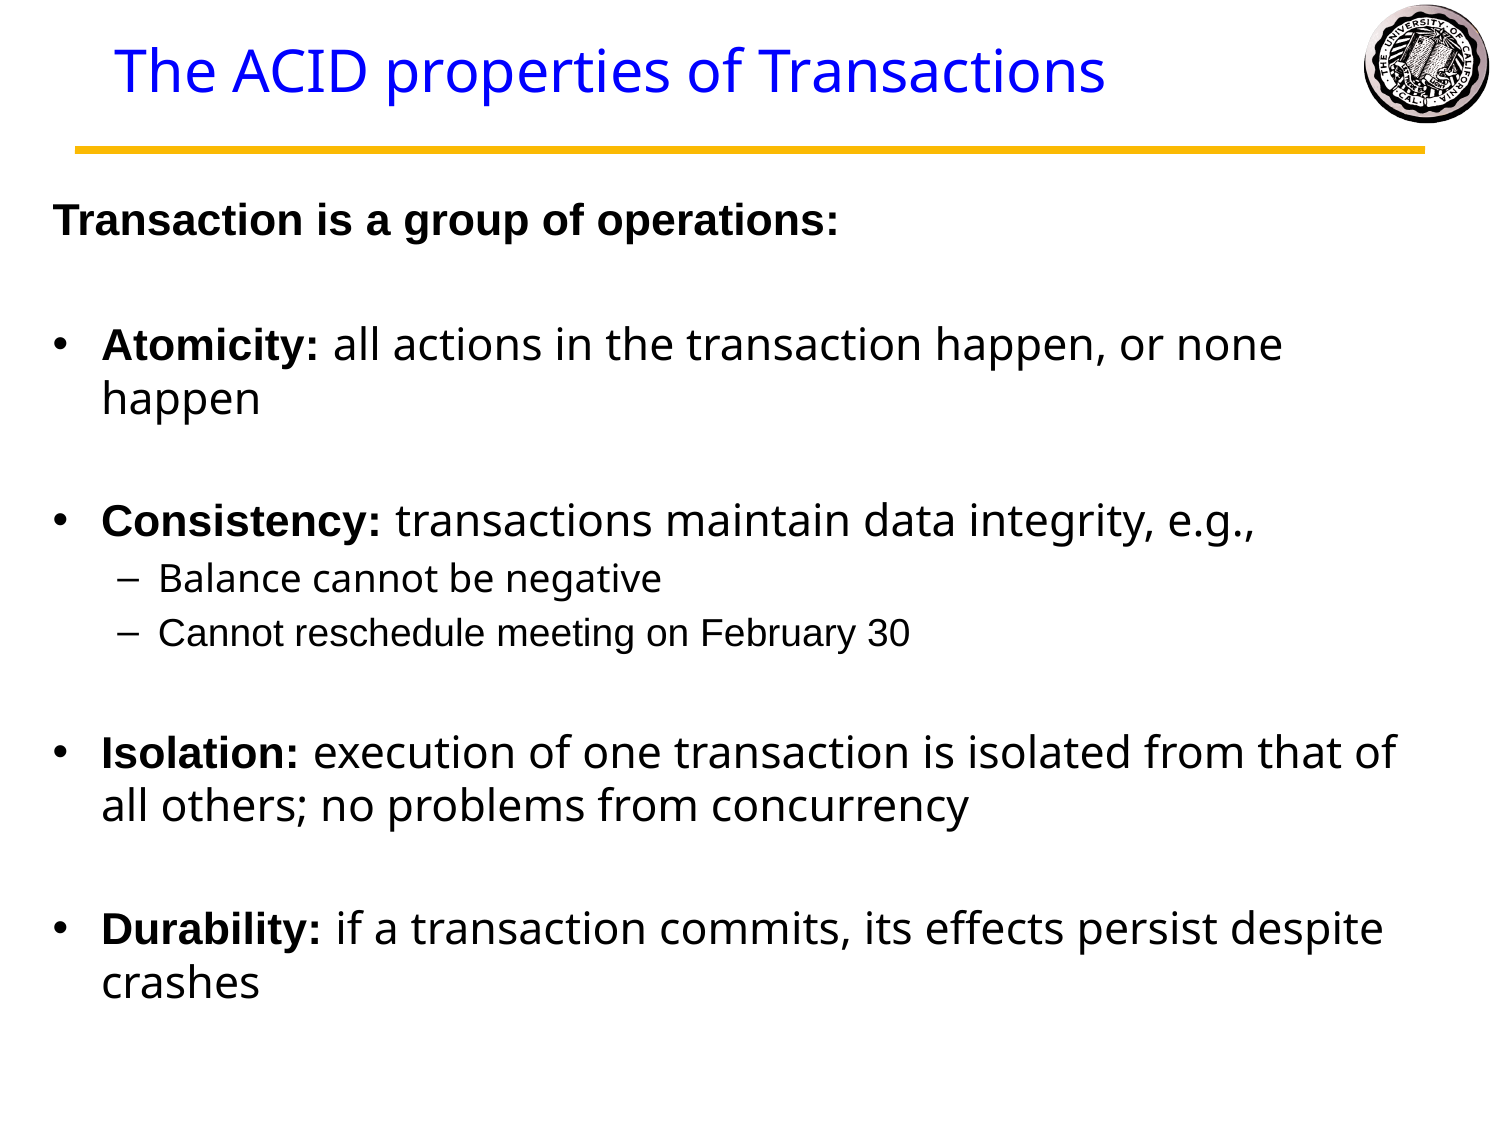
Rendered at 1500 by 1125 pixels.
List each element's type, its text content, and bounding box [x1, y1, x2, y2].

list Transaction is a group of operations: Atomicity: all actions in the transaction happen, or none happen Consistency: transactions maintain data integrity, e.g., Balance cannot be negative Cannot reschedule meeting on February 30 Isolation: execution of one transaction is isolated from that of all others; no problems from concurrency Durability: if a transaction commits, its effects persist despite crashes [37, 183, 1463, 1021]
title The ACID properties of Transactions [99, 24, 1413, 113]
picture [1350, 0, 1500, 127]
